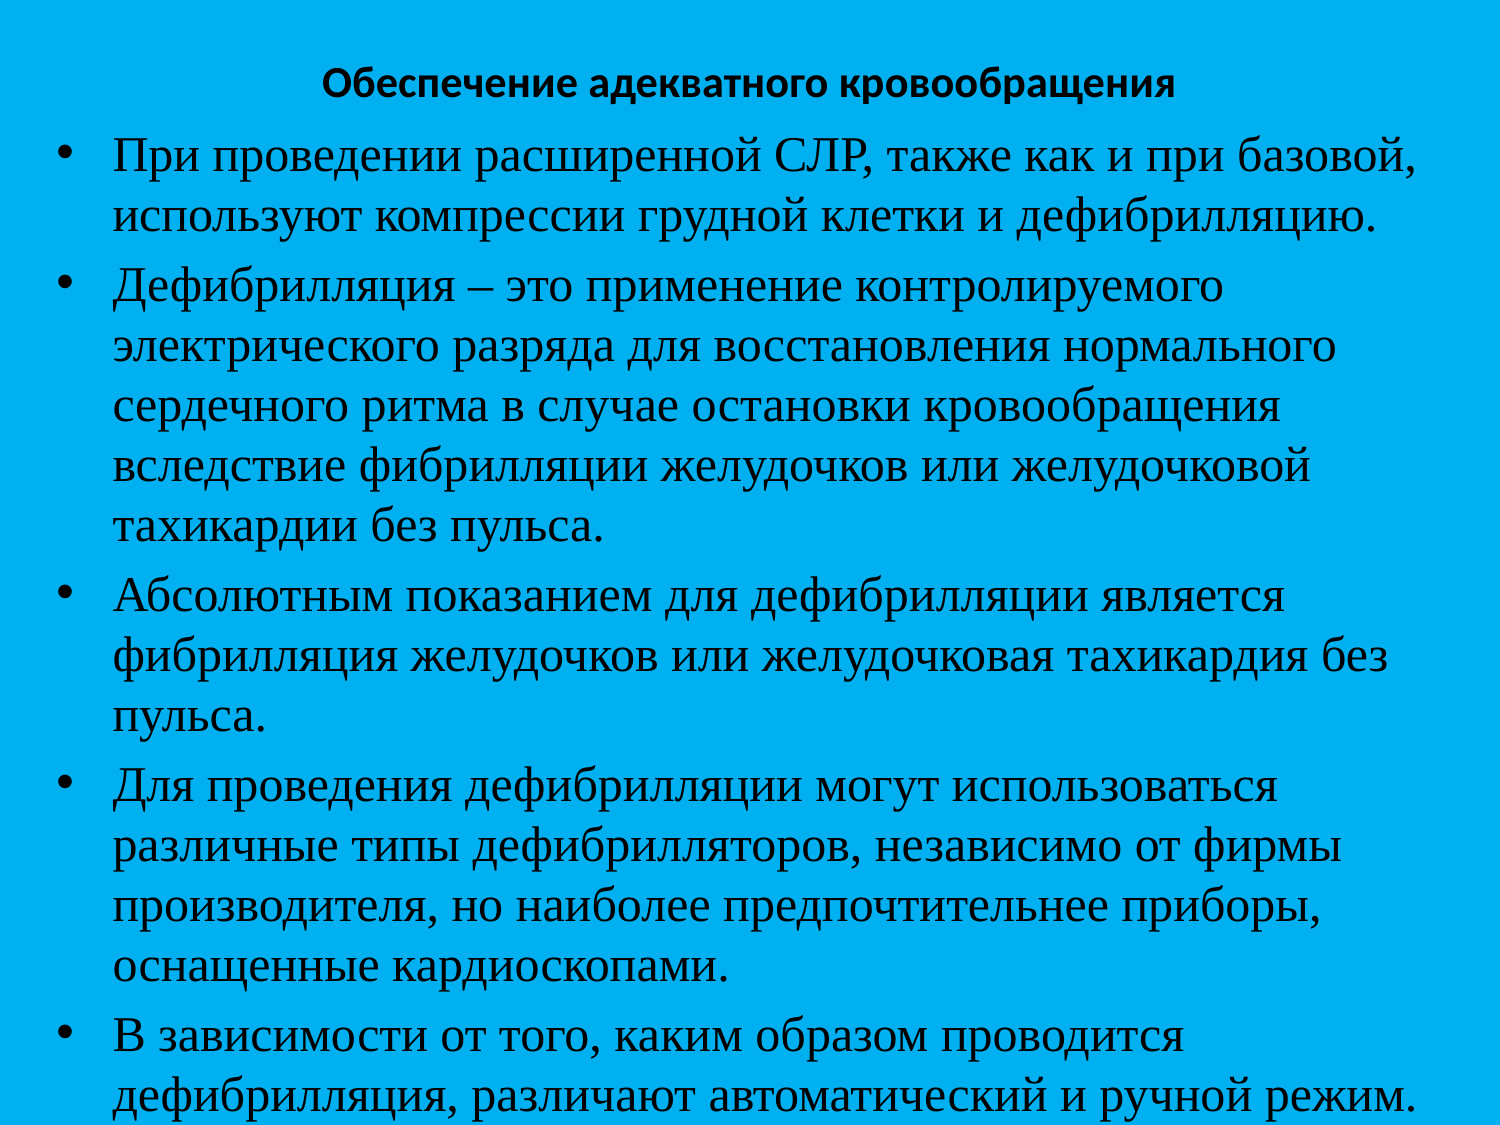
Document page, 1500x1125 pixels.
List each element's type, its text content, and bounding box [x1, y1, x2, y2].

title Обеспечение адекватного кровообращения [75, 45, 1425, 113]
list При проведении расширенной СЛР, также как и при базовой, используют компрессии грудной клетки и дефибрилляцию. Дефибрилляция – это применение контролируемого электрического разряда для восстановления нормального сердечного ритма в случае остановки кровообращения вследствие фибрилляции желудочков или желудочковой тахикардии без пульса. Абсолютным показанием для дефибрилляции является фибрилляция желудочков или желудочковая тахикардия без пульса. Для проведения дефибрилляции могут использоваться различные типы дефибрилляторов, независимо от фирмы производителя, но наиболее предпочтительнее приборы, оснащенные кардиоскопами. В зависимости от того, каким образом проводится дефибрилляция, различают автоматический и ручной режим. [41, 113, 1459, 1125]
